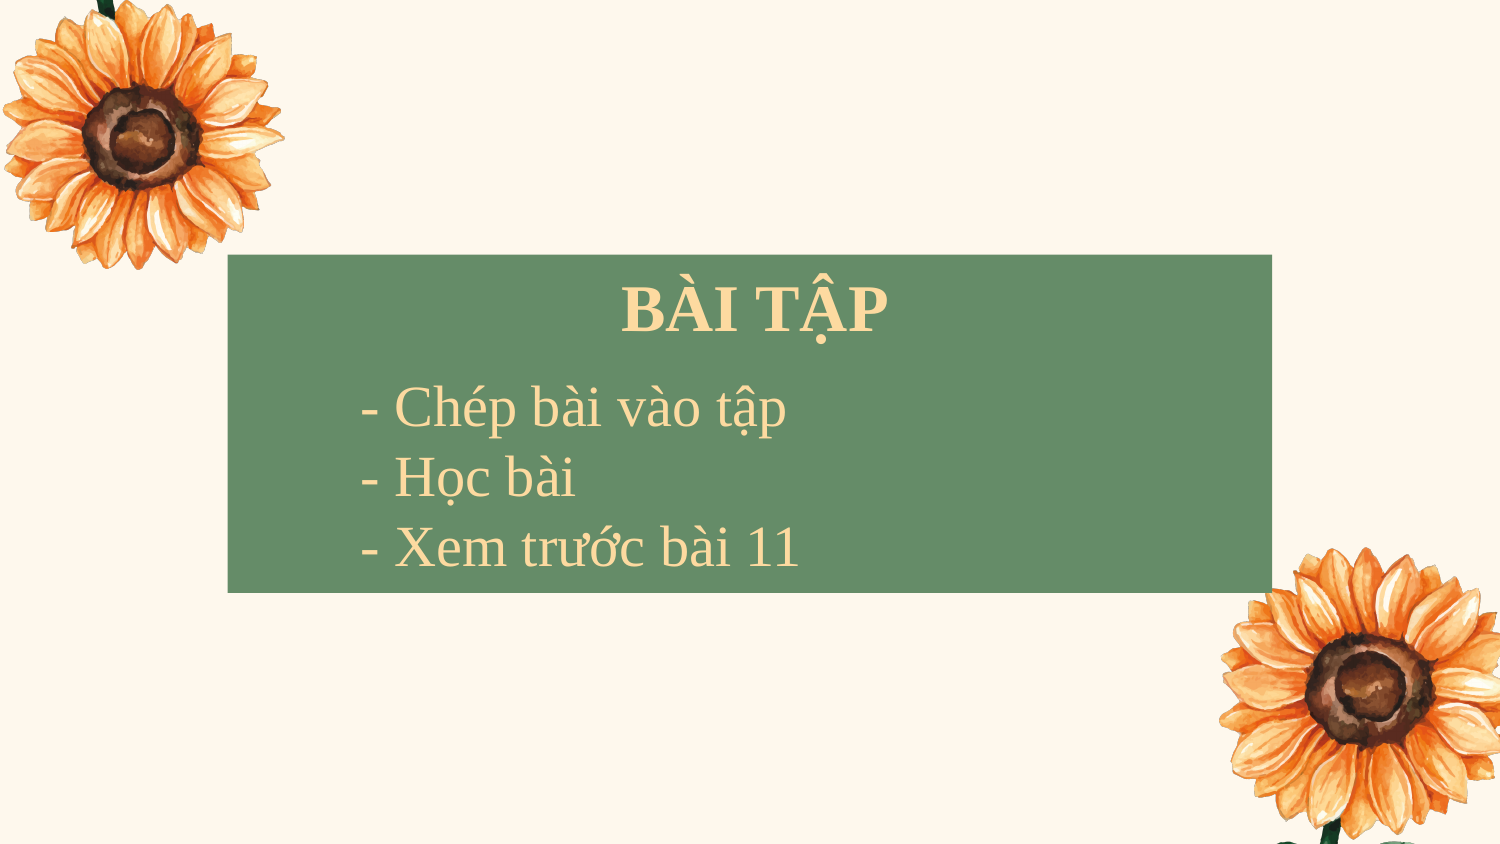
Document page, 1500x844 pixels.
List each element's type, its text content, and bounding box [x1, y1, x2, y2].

text_box - Chép bài vào tập - Học bài - Xem trước bài 11 [345, 366, 1056, 581]
title BÀI TẬP [606, 259, 949, 349]
text_box [227, 254, 1273, 593]
picture [1138, 547, 1500, 844]
picture [0, 0, 285, 270]
